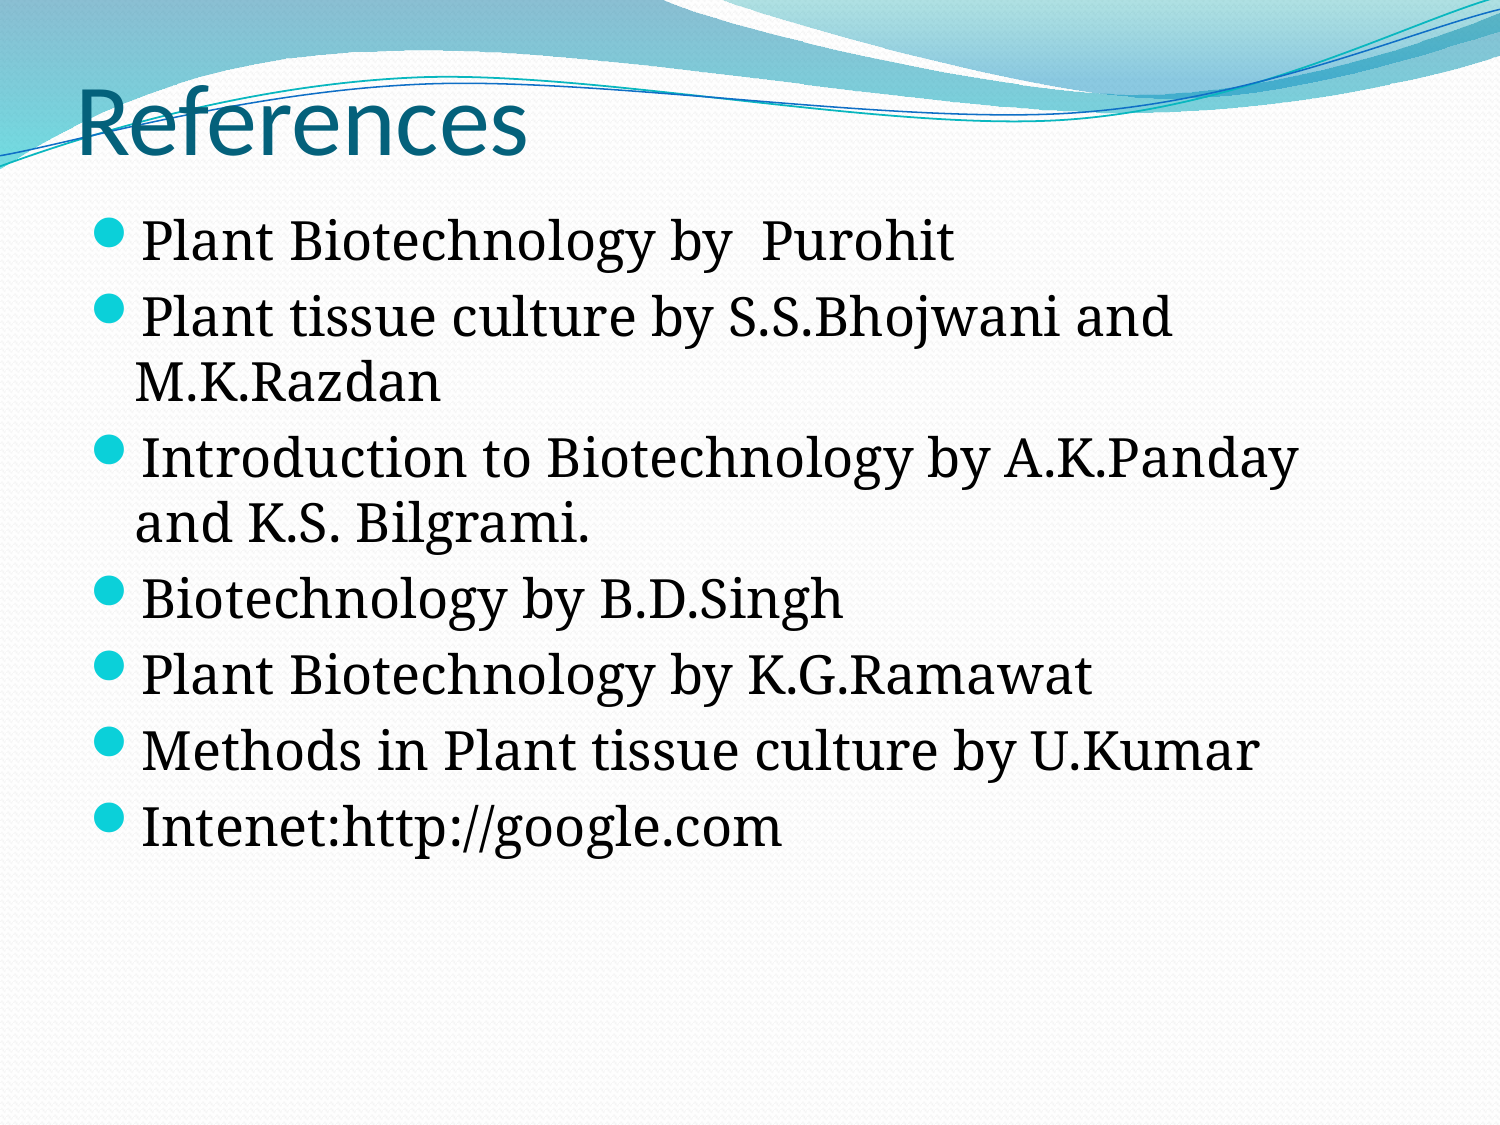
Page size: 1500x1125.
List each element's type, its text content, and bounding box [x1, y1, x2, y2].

title References [75, 45, 1425, 176]
list Plant Biotechnology by Purohit Plant tissue culture by S.S.Bhojwani and M.K.Razdan Introduction to Biotechnology by A.K.Panday and K.S. Bilgrami. Biotechnology by B.D.Singh Plant Biotechnology by K.G.Ramawat Methods in Plant tissue culture by U.Kumar Intenet:http://google.com [75, 199, 1425, 1079]
